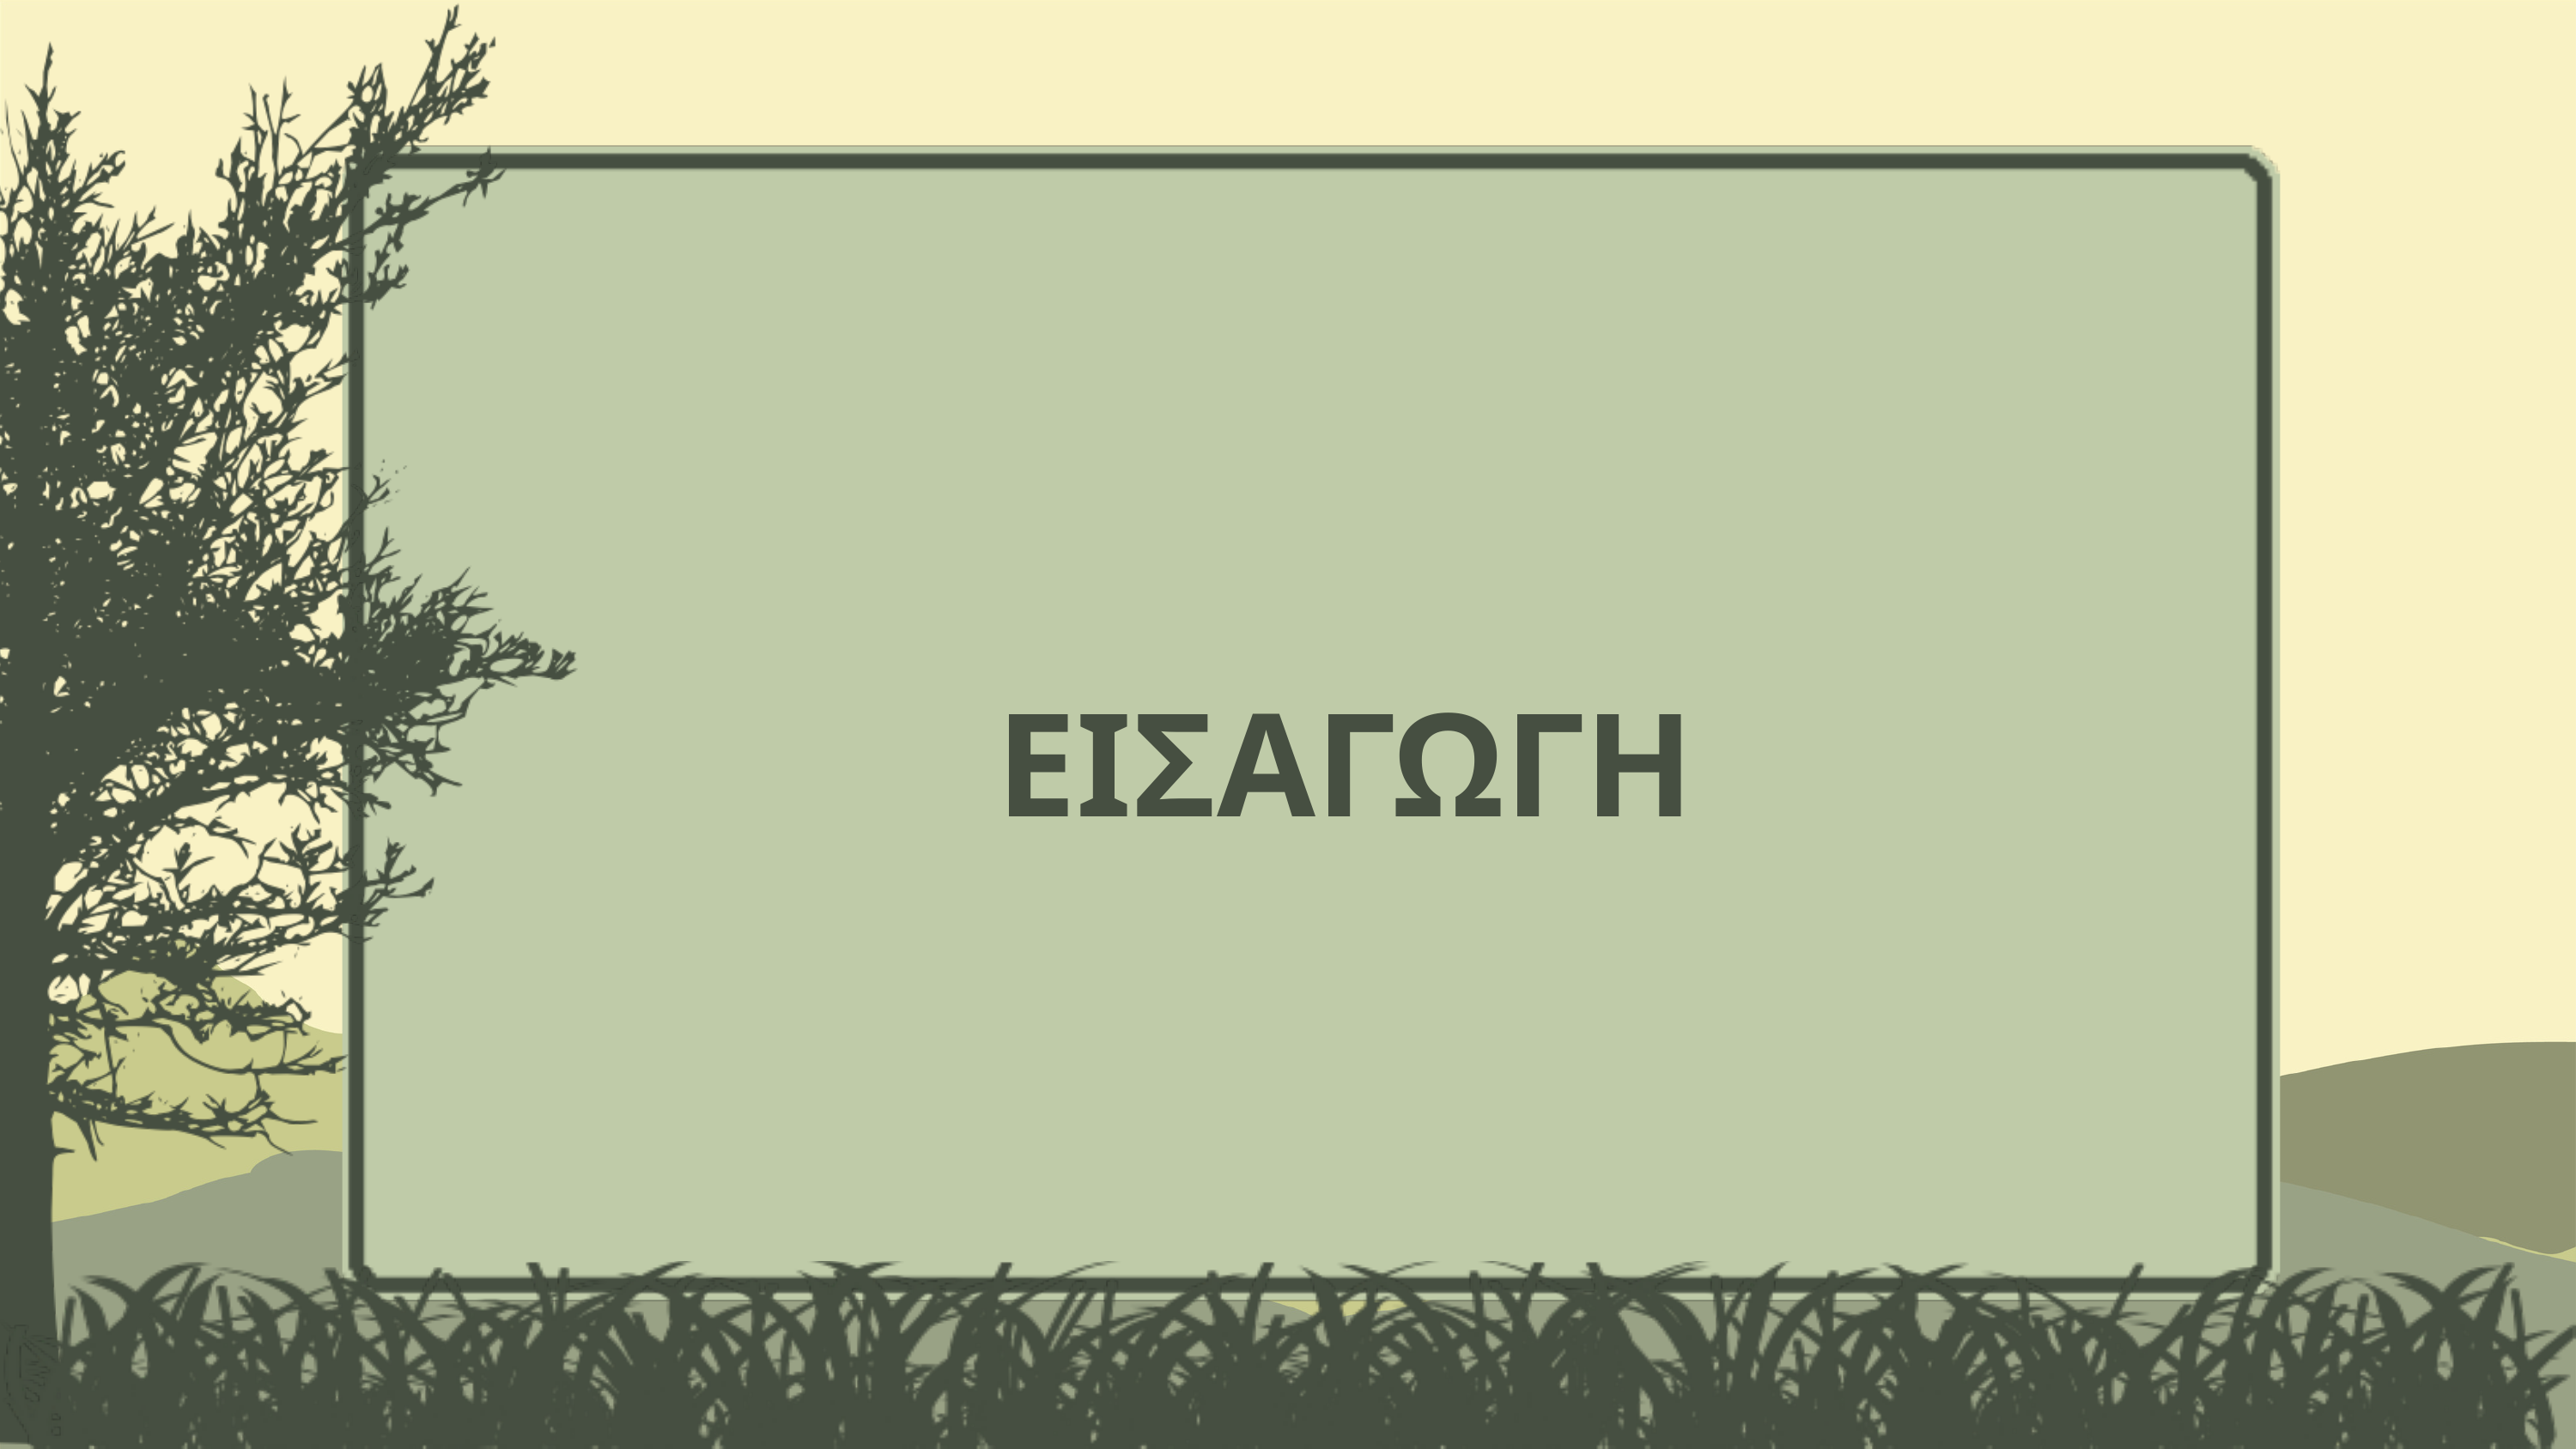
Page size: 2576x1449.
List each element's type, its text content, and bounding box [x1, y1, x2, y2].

text_box [0, 0, 578, 1261]
text_box [577, 514, 2234, 998]
text_box [578, 144, 2281, 1261]
text_box ΕΙΣΑΓΩΓΗ [558, 615, 577, 846]
text_box [0, 1261, 2576, 1449]
text_box [578, 0, 2576, 1261]
